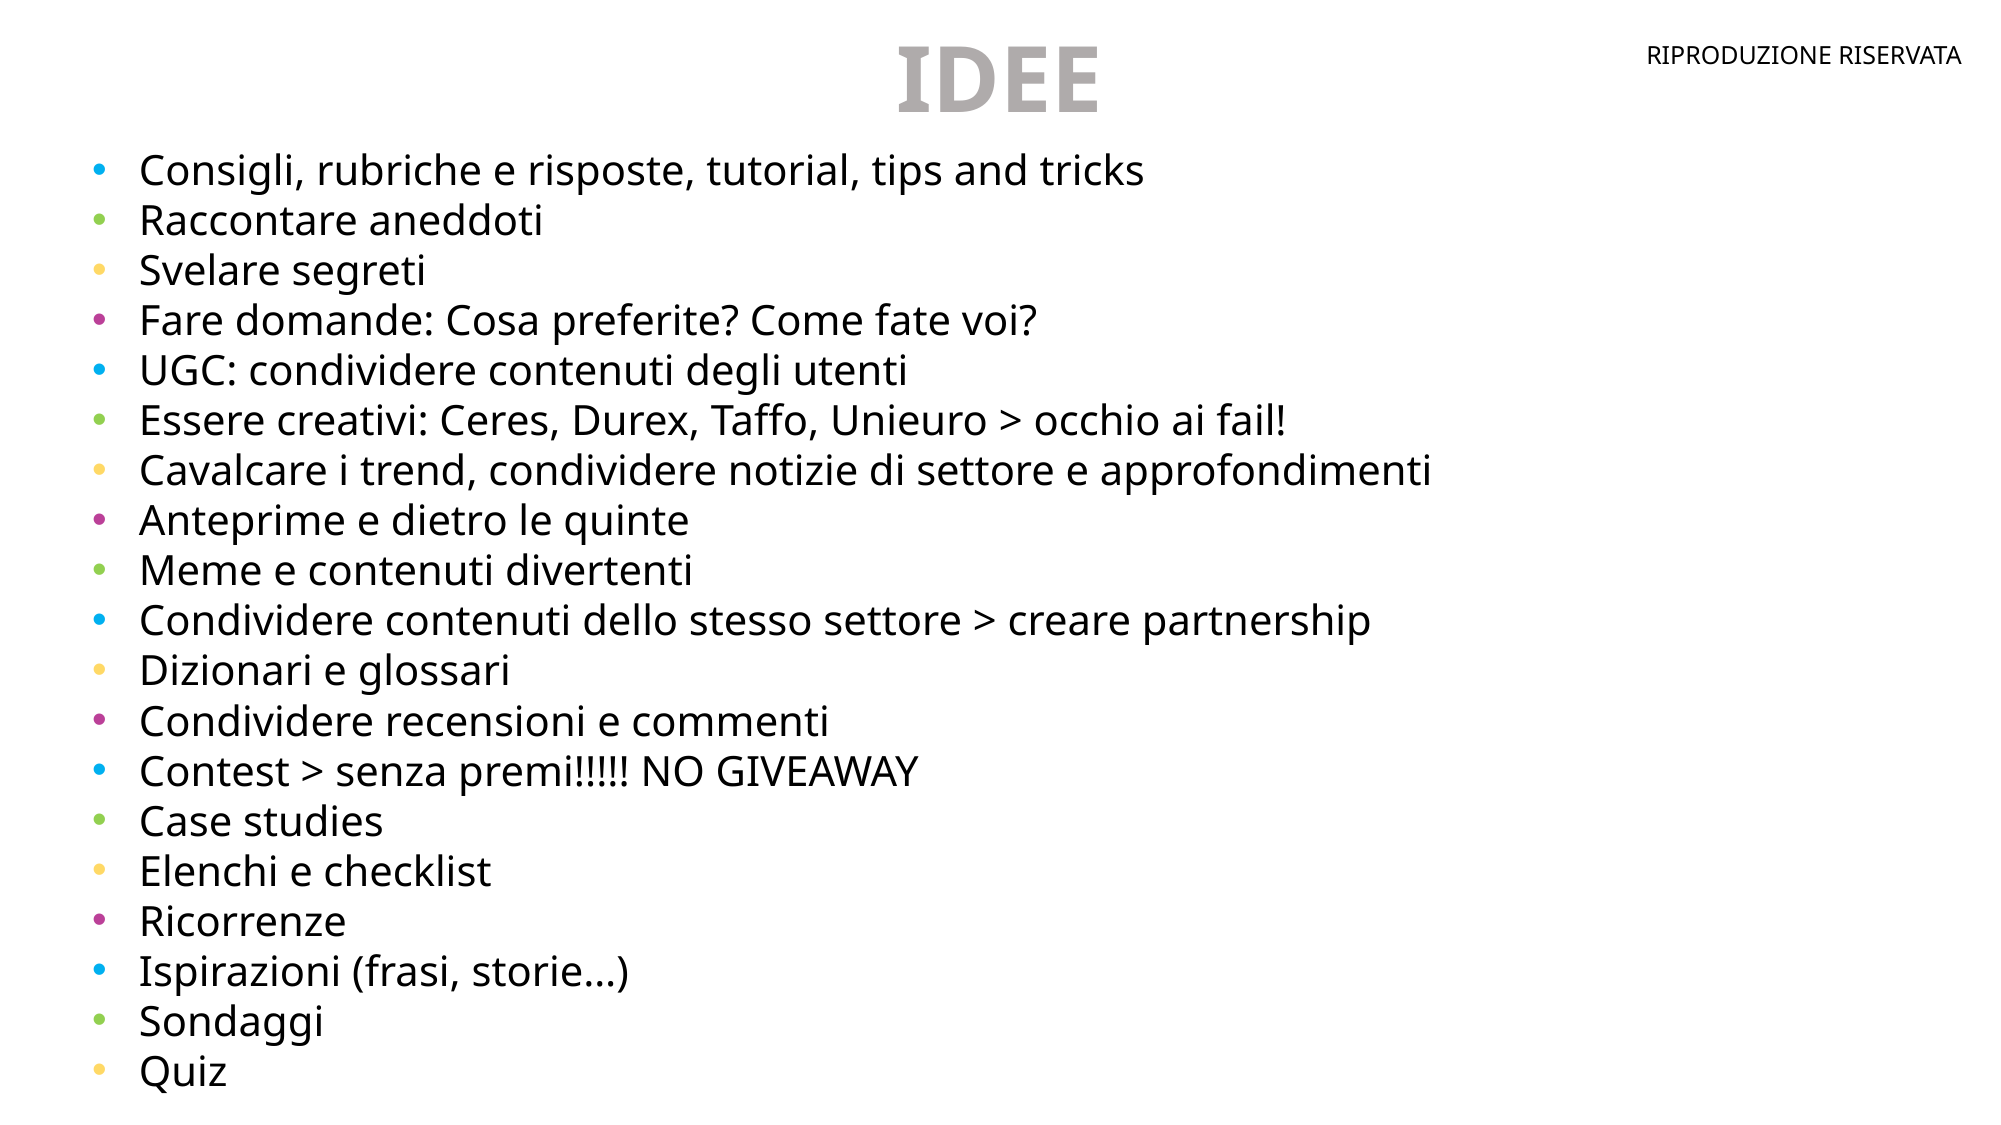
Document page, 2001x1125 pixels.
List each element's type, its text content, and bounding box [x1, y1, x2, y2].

text_box Consigli, rubriche e risposte, tutorial, tips and tricks Raccontare aneddoti Svelare segreti Fare domande: Cosa preferite? Come fate voi? UGC: condividere contenuti degli utenti Essere creativi: Ceres, Durex, Taffo, Unieuro > occhio ai fail! Cavalcare i trend, condividere notizie di settore e approfondimenti Anteprime e dietro le quinte Meme e contenuti divertenti Condividere contenuti dello stesso settore > creare partnership Dizionari e glossari Condividere recensioni e commenti Contest > senza premi!!!!! NO GIVEAWAY Case studies Elenchi e checklist Ricorrenze Ispirazioni (frasi, storie…) Sondaggi Quiz [77, 136, 1923, 1102]
text_box RIPRODUZIONE RISERVATA [1391, 31, 1978, 77]
text_box IDEE [160, 13, 1840, 136]
